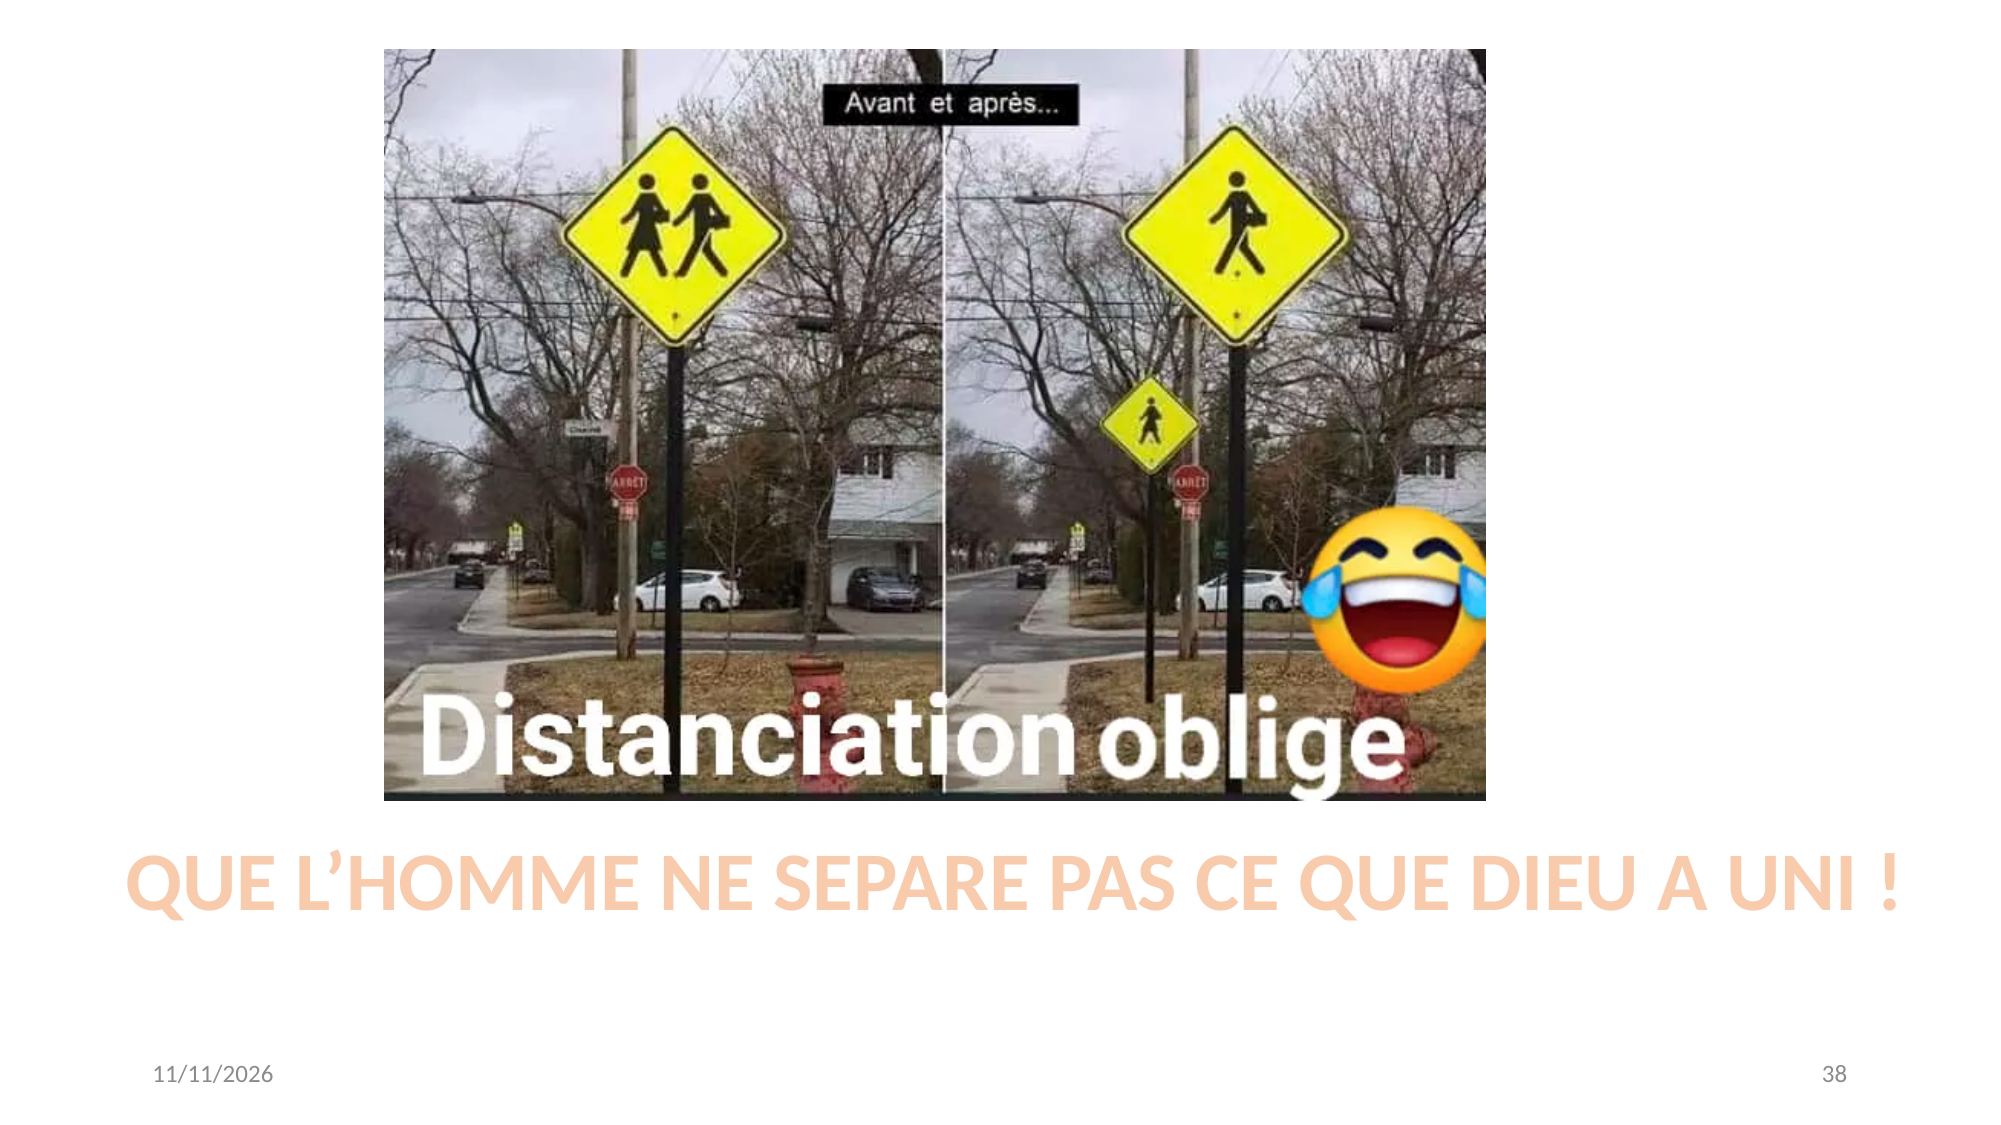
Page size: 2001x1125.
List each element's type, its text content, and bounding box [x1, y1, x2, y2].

slide_number 38 [1412, 1042, 1863, 1103]
text_box QUE L’HOMME NE SEPARE PAS CE QUE DIEU A UNI ! [94, 819, 1935, 935]
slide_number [137, 1042, 588, 1103]
picture [384, 49, 1486, 801]
